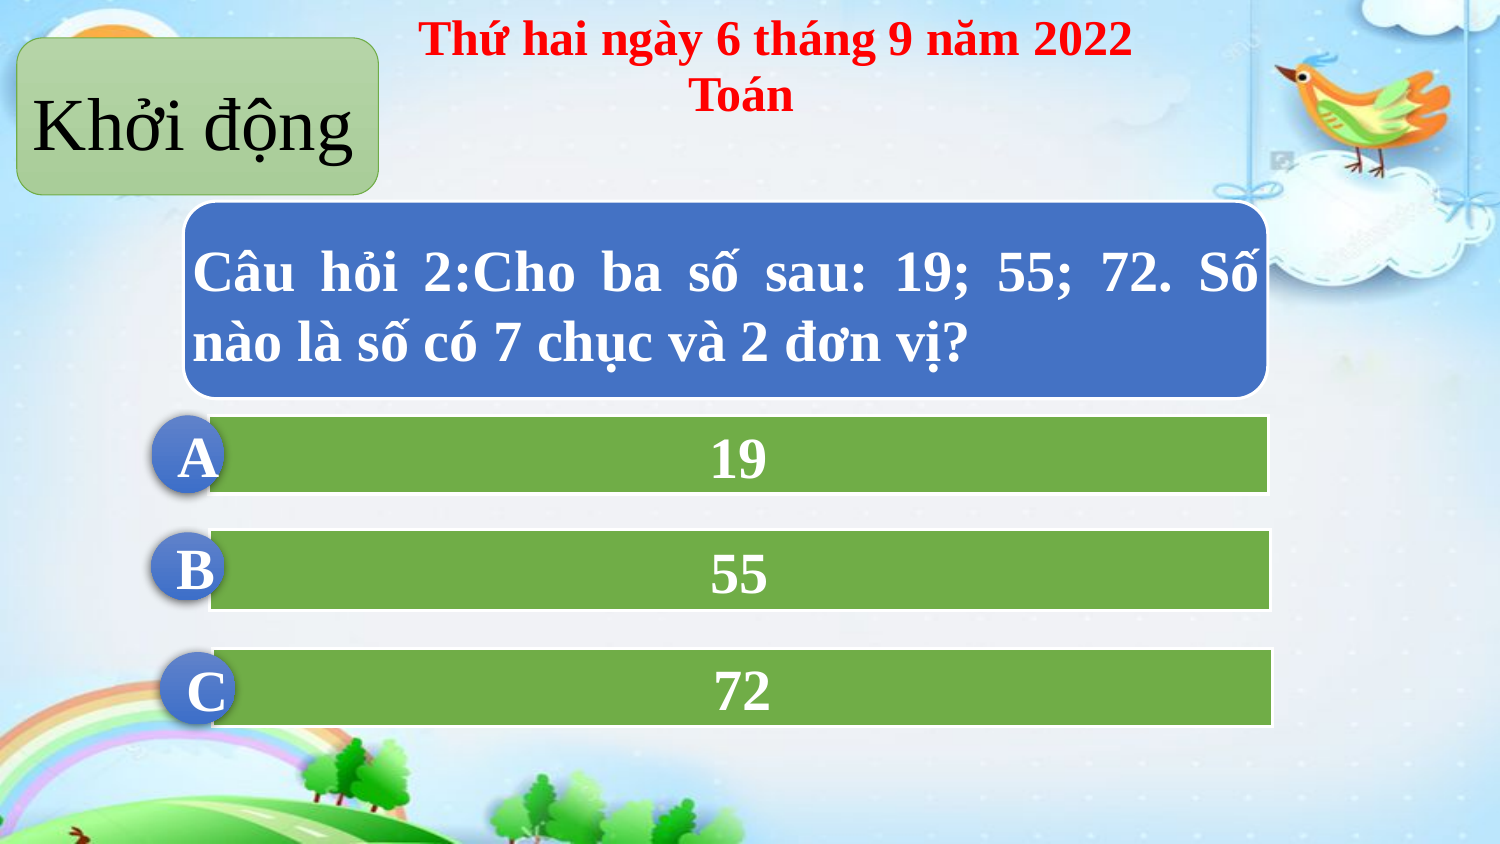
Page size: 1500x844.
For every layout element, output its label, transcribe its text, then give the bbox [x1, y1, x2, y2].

text_box Thứ hai ngày 6 tháng 9 năm 2022 [332, 0, 1219, 72]
text_box 72 [211, 647, 1274, 728]
text_box Toán [673, 23, 810, 129]
text_box 55 [208, 528, 1272, 612]
text_box Khởi động [18, 68, 399, 174]
text_box [185, 381, 1266, 401]
text_box 19 [207, 414, 1270, 496]
text_box [182, 199, 1269, 225]
text_box C [160, 652, 236, 725]
text_box Câu hỏi 2:Cho ba số sau: 19; 55; 72. Số nào là số có 7 chục và 2 đơn vị? [177, 225, 1276, 381]
picture [0, 0, 1500, 844]
text_box [16, 37, 379, 196]
text_box A [151, 415, 224, 493]
text_box B [151, 532, 225, 601]
